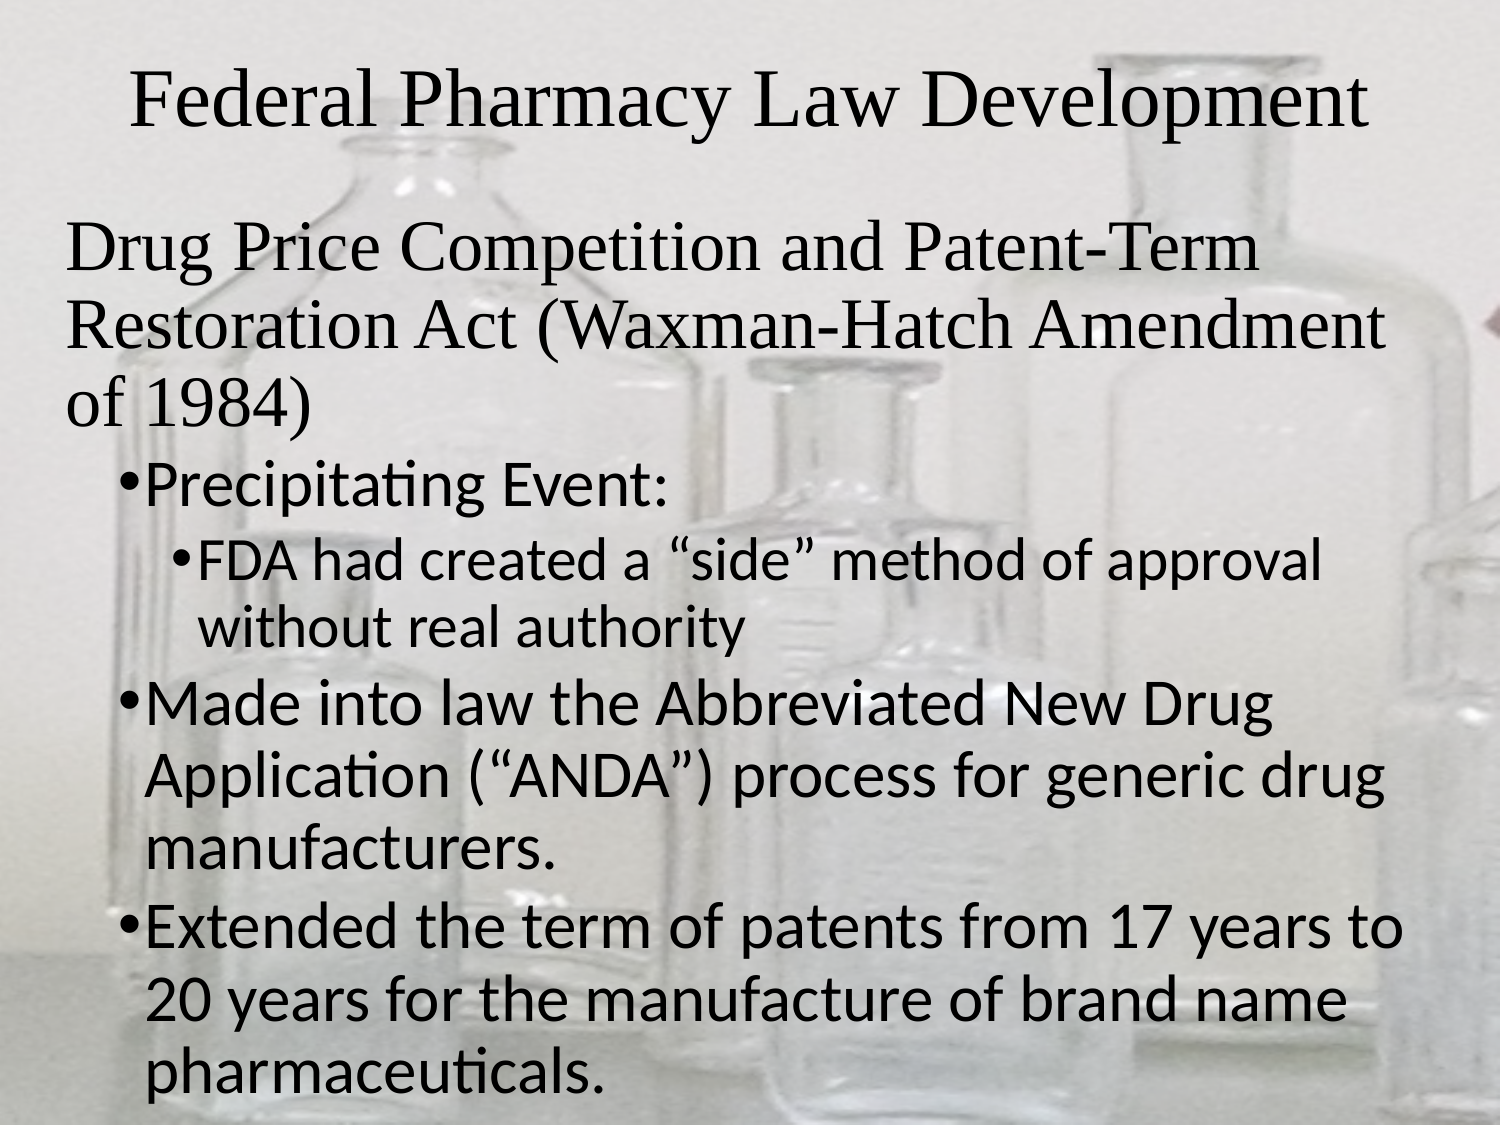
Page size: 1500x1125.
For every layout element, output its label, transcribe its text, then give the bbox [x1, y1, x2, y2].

list Drug Price Competition and Patent-Term Restoration Act (Waxman-Hatch Amendment of 1984) Precipitating Event: FDA had created a “side” method of approval without real authority Made into law the Abbreviated New Drug Application (“ANDA”) process for generic drug manufacturers. Extended the term of patents from 17 years to 20 years for the manufacture of brand name pharmaceuticals. [50, 200, 1450, 1125]
title Federal Pharmacy Law Development [50, 0, 1450, 200]
